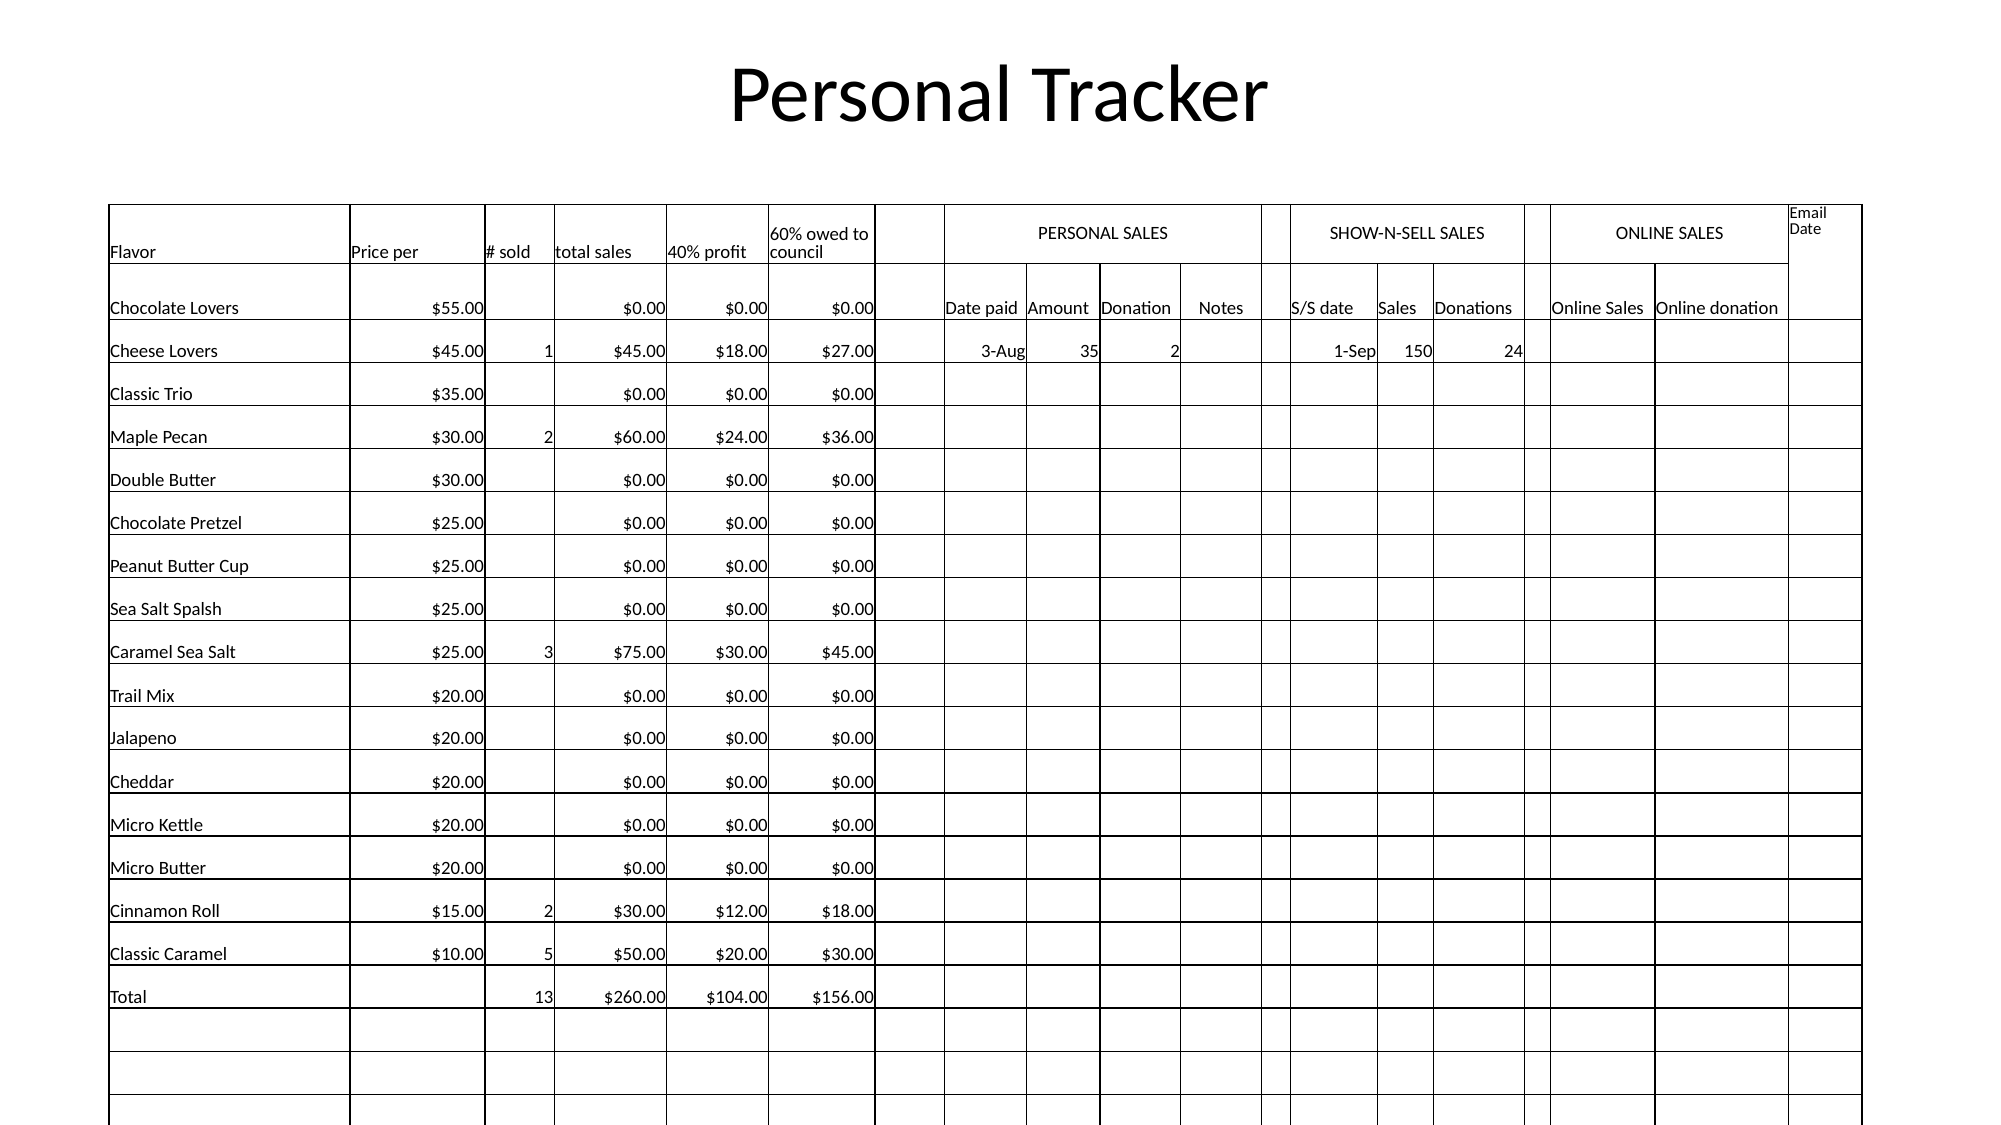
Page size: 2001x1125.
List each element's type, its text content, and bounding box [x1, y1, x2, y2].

table_cell $0.00 [769, 449, 874, 491]
table_cell $45.00 [555, 320, 666, 362]
table_cell [1789, 535, 1861, 577]
table_cell [1551, 966, 1654, 1007]
table_cell [667, 1009, 768, 1051]
table_cell 2 [486, 406, 554, 448]
table_cell $18.00 [667, 320, 768, 362]
table_cell [945, 363, 1026, 405]
table_cell [1101, 578, 1180, 620]
table_cell [1101, 406, 1180, 448]
table_cell 24 [1434, 320, 1524, 362]
table_cell $0.00 [667, 664, 768, 706]
table_cell [1291, 363, 1377, 405]
table_cell [1101, 707, 1180, 749]
table_cell [1551, 707, 1654, 749]
table_cell $0.00 [555, 492, 666, 534]
table_cell [1551, 578, 1654, 620]
table_cell Chocolate Lovers [110, 264, 349, 319]
table_cell [1789, 1052, 1861, 1094]
table_cell [1551, 1009, 1654, 1051]
table_cell [1525, 837, 1550, 878]
table_cell [945, 750, 1026, 792]
table_cell [1291, 578, 1377, 620]
table_cell [486, 707, 554, 749]
table_cell [1262, 966, 1290, 1007]
table_cell [945, 449, 1026, 491]
table_cell [1656, 1009, 1788, 1051]
table_cell [1656, 923, 1788, 964]
table_cell [1262, 535, 1290, 577]
table_cell [486, 837, 554, 878]
table_cell [1434, 664, 1524, 706]
table_cell [1525, 1052, 1550, 1094]
table_cell [1181, 750, 1261, 792]
table_cell [1656, 966, 1788, 1007]
table_cell $104.00 [667, 966, 768, 1007]
table_cell [945, 966, 1026, 1007]
table_cell $20.00 [351, 837, 484, 878]
table_cell [1027, 406, 1099, 448]
table_cell [1027, 923, 1099, 964]
table_cell [1378, 535, 1433, 577]
table_cell [1027, 794, 1099, 835]
table_cell $20.00 [667, 923, 768, 964]
table_cell [1656, 707, 1788, 749]
table_cell Sea Salt Spalsh [110, 578, 349, 620]
table_cell Date paid [945, 264, 1026, 319]
table_cell [486, 664, 554, 706]
table_cell $15.00 [351, 880, 484, 921]
table_cell [1789, 363, 1861, 405]
table_cell $25.00 [351, 621, 484, 663]
table_cell [1378, 707, 1433, 749]
table_cell [1181, 837, 1261, 878]
table_cell [1434, 966, 1524, 1007]
table_cell $27.00 [769, 320, 874, 362]
table_cell [945, 1009, 1026, 1051]
table_cell [945, 664, 1026, 706]
table_cell [1101, 449, 1180, 491]
table_cell [1551, 320, 1654, 362]
table_cell [945, 794, 1026, 835]
table_cell [1027, 880, 1099, 921]
table_cell [1262, 1052, 1290, 1094]
table_cell [1291, 837, 1377, 878]
table_cell [1551, 406, 1654, 448]
table_cell [486, 578, 554, 620]
table_cell [1101, 880, 1180, 921]
table_cell $30.00 [667, 621, 768, 663]
table_cell 2 [1101, 320, 1180, 362]
table_cell $30.00 [769, 923, 874, 964]
table_cell [1101, 535, 1180, 577]
table_cell [1378, 363, 1433, 405]
table_cell Donation [1101, 264, 1180, 319]
table_cell [1027, 449, 1099, 491]
table_cell [1262, 1095, 1290, 1125]
table_cell $0.00 [769, 363, 874, 405]
table_cell [1525, 621, 1550, 663]
table_cell $55.00 [351, 264, 484, 319]
table_cell [1656, 621, 1788, 663]
table_cell $156.00 [769, 966, 874, 1007]
table_cell [1291, 406, 1377, 448]
table_cell Notes [1181, 264, 1261, 319]
table_cell $0.00 [555, 750, 666, 792]
table_cell Double Butter [110, 449, 349, 491]
table_cell [1525, 750, 1550, 792]
table_cell [1027, 363, 1099, 405]
table_cell [1434, 406, 1524, 448]
table_cell $24.00 [667, 406, 768, 448]
table_cell [1378, 966, 1433, 1007]
table_cell [1551, 449, 1654, 491]
table_cell [1434, 621, 1524, 663]
table_cell [1291, 449, 1377, 491]
table_cell [1181, 923, 1261, 964]
table_cell [1789, 880, 1861, 921]
table_cell [945, 578, 1026, 620]
table_cell [1181, 664, 1261, 706]
table_cell Micro Kettle [110, 794, 349, 835]
table_cell [1434, 707, 1524, 749]
table_cell 5 [486, 923, 554, 964]
table_cell [1291, 1009, 1377, 1051]
table_cell [1027, 621, 1099, 663]
table_cell [1525, 363, 1550, 405]
table_cell $0.00 [555, 707, 666, 749]
table_cell [1551, 492, 1654, 534]
table_cell [486, 449, 554, 491]
table_cell $0.00 [667, 363, 768, 405]
table_cell $50.00 [555, 923, 666, 964]
table_cell [1525, 966, 1550, 1007]
table_cell $45.00 [351, 320, 484, 362]
table_cell [1551, 880, 1654, 921]
table_cell [486, 363, 554, 405]
table_cell [1656, 1095, 1788, 1125]
table_cell [1378, 923, 1433, 964]
table_cell [1027, 535, 1099, 577]
table_cell [1262, 492, 1290, 534]
table_cell $20.00 [351, 707, 484, 749]
table_cell [1789, 707, 1861, 749]
table_cell [110, 1052, 349, 1094]
table_cell [1656, 1052, 1788, 1094]
table_cell [1434, 578, 1524, 620]
table_cell [1434, 492, 1524, 534]
table_cell [1434, 794, 1524, 835]
table_cell [486, 492, 554, 534]
table_cell [945, 880, 1026, 921]
table_cell [1789, 664, 1861, 706]
table_cell [1551, 794, 1654, 835]
table_cell [1525, 794, 1550, 835]
table_cell [1291, 492, 1377, 534]
table_cell [1101, 794, 1180, 835]
table_cell $18.00 [769, 880, 874, 921]
table_cell [1378, 621, 1433, 663]
table_cell 150 [1378, 320, 1433, 362]
table_cell [1181, 880, 1261, 921]
table_cell [1291, 664, 1377, 706]
table_cell [1789, 966, 1861, 1007]
table_cell [876, 880, 944, 921]
table_cell $0.00 [667, 492, 768, 534]
table_cell [1656, 535, 1788, 577]
table_cell Classic Caramel [110, 923, 349, 964]
table_cell [1551, 1095, 1654, 1125]
table_cell [1551, 750, 1654, 792]
table_cell [486, 794, 554, 835]
table_cell [1525, 406, 1550, 448]
title Personal Tracker [137, 43, 1863, 148]
table_cell [1789, 621, 1861, 663]
table_cell [1434, 535, 1524, 577]
table_cell [1656, 664, 1788, 706]
table_cell [1378, 664, 1433, 706]
table_cell [1027, 837, 1099, 878]
table_cell [1525, 578, 1550, 620]
table_cell [945, 621, 1026, 663]
table_cell $36.00 [769, 406, 874, 448]
table_cell [1101, 664, 1180, 706]
table_cell Online donation [1656, 264, 1788, 319]
table_cell [110, 1009, 349, 1051]
table_cell [1789, 750, 1861, 792]
table_cell [1525, 707, 1550, 749]
table_cell [1262, 406, 1290, 448]
table_cell $20.00 [351, 794, 484, 835]
table_cell [1291, 621, 1377, 663]
table_cell [945, 492, 1026, 534]
table_cell [1378, 492, 1433, 534]
table_cell [945, 837, 1026, 878]
table_cell [1378, 880, 1433, 921]
table_cell [1101, 1009, 1180, 1051]
table_cell [1181, 320, 1261, 362]
table_cell [1378, 578, 1433, 620]
table_cell [1656, 320, 1788, 362]
table_cell [1656, 837, 1788, 878]
table_cell [1262, 923, 1290, 964]
table_cell 3 [486, 621, 554, 663]
table_cell $0.00 [555, 535, 666, 577]
table_cell [1262, 621, 1290, 663]
table_cell [1291, 923, 1377, 964]
table_cell [1291, 794, 1377, 835]
table_cell [876, 794, 944, 835]
table_cell [1378, 406, 1433, 448]
table_cell [1789, 449, 1861, 491]
table_cell [1181, 406, 1261, 448]
table_cell $0.00 [555, 837, 666, 878]
table_cell [1027, 707, 1099, 749]
table_cell [1378, 1009, 1433, 1051]
table_cell [1789, 923, 1861, 964]
table_cell [1181, 1095, 1261, 1125]
table_cell [876, 1095, 944, 1125]
table_cell Caramel Sea Salt [110, 621, 349, 663]
table_cell [1101, 1095, 1180, 1125]
table_cell [555, 1009, 666, 1051]
table_cell 1 [486, 320, 554, 362]
table_header PERSONAL SALES [945, 205, 1261, 263]
table_cell [876, 264, 944, 319]
table_cell $0.00 [769, 707, 874, 749]
table_cell $0.00 [555, 264, 666, 319]
table_cell $0.00 [769, 578, 874, 620]
table_cell [1789, 578, 1861, 620]
table_cell [876, 492, 944, 534]
table_cell [1181, 578, 1261, 620]
table_cell [1551, 535, 1654, 577]
table_cell [555, 1052, 666, 1094]
table_cell $0.00 [769, 664, 874, 706]
table_cell [351, 1095, 484, 1125]
table_header 60% owed to council [769, 205, 874, 263]
table_cell Micro Butter [110, 837, 349, 878]
table_cell 35 [1027, 320, 1099, 362]
table_cell $75.00 [555, 621, 666, 663]
table_cell [1101, 363, 1180, 405]
table_cell [1434, 923, 1524, 964]
table_cell [351, 1052, 484, 1094]
table_cell [1378, 750, 1433, 792]
table_cell Total [110, 966, 349, 1007]
table_cell [486, 264, 554, 319]
table_cell [1181, 621, 1261, 663]
table_cell [876, 449, 944, 491]
table_cell [1291, 1095, 1377, 1125]
table_cell Cheddar [110, 750, 349, 792]
table_cell [1434, 837, 1524, 878]
table_cell [1027, 1009, 1099, 1051]
table_cell Jalapeno [110, 707, 349, 749]
table_cell $0.00 [667, 449, 768, 491]
table_cell [1262, 794, 1290, 835]
table_cell [1101, 966, 1180, 1007]
table_cell [351, 1009, 484, 1051]
table_cell [1101, 837, 1180, 878]
table_cell [945, 1095, 1026, 1125]
table_cell [1525, 492, 1550, 534]
table_cell $30.00 [555, 880, 666, 921]
table_cell [1434, 1095, 1524, 1125]
table_cell $0.00 [667, 794, 768, 835]
table_cell [876, 363, 944, 405]
table_cell [945, 923, 1026, 964]
table_cell [1789, 320, 1861, 362]
table_header [1262, 205, 1290, 263]
table_cell $30.00 [351, 449, 484, 491]
table_cell [555, 1095, 666, 1125]
table_cell [876, 320, 944, 362]
table_cell $35.00 [351, 363, 484, 405]
table_cell $25.00 [351, 578, 484, 620]
table_cell Cheese Lovers [110, 320, 349, 362]
table_cell [1291, 1052, 1377, 1094]
table_cell [876, 966, 944, 1007]
table_cell [876, 664, 944, 706]
table_cell [1262, 363, 1290, 405]
table_cell [876, 406, 944, 448]
table_header [876, 205, 944, 263]
table_cell Classic Trio [110, 363, 349, 405]
table_cell $0.00 [769, 264, 874, 319]
table_cell $0.00 [769, 535, 874, 577]
table_header Price per [351, 205, 484, 263]
table_cell [1262, 707, 1290, 749]
table_cell [769, 1009, 874, 1051]
table_cell [1262, 1009, 1290, 1051]
table_cell [876, 1052, 944, 1094]
table_cell [1525, 880, 1550, 921]
table_header # sold [486, 205, 554, 263]
table_cell $60.00 [555, 406, 666, 448]
table_cell [945, 1052, 1026, 1094]
table_cell [1262, 578, 1290, 620]
table_cell [876, 837, 944, 878]
table_cell $0.00 [667, 707, 768, 749]
table_cell [876, 923, 944, 964]
table_cell Peanut Butter Cup [110, 535, 349, 577]
table_cell $0.00 [667, 264, 768, 319]
table_cell [1262, 320, 1290, 362]
table_cell $0.00 [667, 535, 768, 577]
table_cell [1434, 449, 1524, 491]
table_cell $0.00 [769, 837, 874, 878]
table_cell [110, 1095, 349, 1125]
table_cell [1378, 1052, 1433, 1094]
table_cell $0.00 [555, 578, 666, 620]
table_cell [1525, 264, 1550, 319]
table_cell [1378, 794, 1433, 835]
table_cell [1101, 923, 1180, 964]
table_cell [1525, 664, 1550, 706]
table_cell [667, 1052, 768, 1094]
table_cell Donations [1434, 264, 1524, 319]
table_cell $0.00 [769, 750, 874, 792]
table_cell [1434, 1052, 1524, 1094]
table_cell [1525, 535, 1550, 577]
table_header total sales [555, 205, 666, 263]
table_cell [1551, 1052, 1654, 1094]
table_cell [1027, 1052, 1099, 1094]
table_cell [1181, 707, 1261, 749]
table_cell [1291, 966, 1377, 1007]
table_cell [486, 1095, 554, 1125]
table_cell [1789, 837, 1861, 878]
table_cell $25.00 [351, 492, 484, 534]
table_cell [876, 621, 944, 663]
table_cell [876, 535, 944, 577]
table_cell $0.00 [667, 750, 768, 792]
table_cell [1789, 794, 1861, 835]
table_cell $30.00 [351, 406, 484, 448]
table_cell [1181, 1009, 1261, 1051]
table_cell Chocolate Pretzel [110, 492, 349, 534]
table_cell [1551, 621, 1654, 663]
table_cell [1181, 363, 1261, 405]
table_cell [1789, 1009, 1861, 1051]
table_cell [945, 535, 1026, 577]
table_cell [1262, 264, 1290, 319]
table_cell [486, 750, 554, 792]
table_header [1525, 205, 1550, 263]
table_cell [1027, 750, 1099, 792]
table_cell Online Sales [1551, 264, 1654, 319]
table_cell $20.00 [351, 664, 484, 706]
table_cell [1101, 492, 1180, 534]
table_cell [1181, 794, 1261, 835]
table_cell $0.00 [769, 794, 874, 835]
table_cell [876, 707, 944, 749]
table_cell [1378, 1095, 1433, 1125]
table_cell Cinnamon Roll [110, 880, 349, 921]
table_cell [1262, 750, 1290, 792]
table_cell Amount [1027, 264, 1099, 319]
table_cell [1656, 750, 1788, 792]
table_cell $260.00 [555, 966, 666, 1007]
table_cell [1101, 750, 1180, 792]
table_cell $10.00 [351, 923, 484, 964]
table_cell $0.00 [555, 363, 666, 405]
table_cell $0.00 [555, 794, 666, 835]
table_cell [1656, 492, 1788, 534]
table_cell [1101, 1052, 1180, 1094]
table_cell [1551, 363, 1654, 405]
table_cell [876, 1009, 944, 1051]
table_cell [1434, 363, 1524, 405]
table_cell [1291, 707, 1377, 749]
table_cell $45.00 [769, 621, 874, 663]
table_cell Maple Pecan [110, 406, 349, 448]
table_cell $0.00 [555, 664, 666, 706]
table_cell [1181, 966, 1261, 1007]
table_cell 13 [486, 966, 554, 1007]
table_cell [1101, 621, 1180, 663]
table_cell [1027, 966, 1099, 1007]
table_cell [1551, 923, 1654, 964]
table_cell [1291, 535, 1377, 577]
table_cell [1525, 1095, 1550, 1125]
table_cell [1262, 880, 1290, 921]
table_cell [1656, 794, 1788, 835]
table_cell [1181, 535, 1261, 577]
table_cell [769, 1095, 874, 1125]
table_cell [769, 1052, 874, 1094]
table_cell [351, 966, 484, 1007]
table_cell [1181, 492, 1261, 534]
table_cell [1434, 880, 1524, 921]
table_cell [1378, 449, 1433, 491]
table_cell $0.00 [769, 492, 874, 534]
table_cell [1789, 406, 1861, 448]
table_cell [1291, 750, 1377, 792]
table_cell $0.00 [667, 837, 768, 878]
table_cell $12.00 [667, 880, 768, 921]
table_header 40% profit [667, 205, 768, 263]
table_header Email Date [1789, 205, 1861, 319]
table_cell $0.00 [555, 449, 666, 491]
table_cell [1378, 837, 1433, 878]
table_cell [1789, 492, 1861, 534]
table_cell 1-Sep [1291, 320, 1377, 362]
table_cell [1262, 449, 1290, 491]
table_cell [1181, 1052, 1261, 1094]
table_cell [486, 1009, 554, 1051]
table_cell [1551, 837, 1654, 878]
table_cell [1656, 363, 1788, 405]
table_cell [1027, 1095, 1099, 1125]
table_header Flavor [110, 205, 349, 263]
table_cell [1262, 664, 1290, 706]
table_cell [1434, 1009, 1524, 1051]
table_header ONLINE SALES [1551, 205, 1788, 263]
table_cell [1656, 449, 1788, 491]
table_cell Sales [1378, 264, 1433, 319]
table_cell [1656, 406, 1788, 448]
table_cell [1525, 1009, 1550, 1051]
table_cell S/S date [1291, 264, 1377, 319]
table_cell [1434, 750, 1524, 792]
table_cell [1525, 320, 1550, 362]
table_cell 3-Aug [945, 320, 1026, 362]
table_header SHOW-N-SELL SALES [1291, 205, 1524, 263]
table_cell [486, 535, 554, 577]
table_cell [945, 406, 1026, 448]
table_cell [1789, 1095, 1861, 1125]
table_cell $25.00 [351, 535, 484, 577]
table_cell [1027, 492, 1099, 534]
table_cell [1262, 837, 1290, 878]
table_cell [1551, 664, 1654, 706]
table_cell [1525, 923, 1550, 964]
table_cell [945, 707, 1026, 749]
table_cell [1656, 880, 1788, 921]
table_cell 2 [486, 880, 554, 921]
table_cell [1027, 664, 1099, 706]
table_cell [1525, 449, 1550, 491]
table_cell [1291, 880, 1377, 921]
table_cell [876, 578, 944, 620]
table_cell [1027, 578, 1099, 620]
table_cell [876, 750, 944, 792]
table_cell $20.00 [351, 750, 484, 792]
table_cell $0.00 [667, 578, 768, 620]
table_cell [1656, 578, 1788, 620]
table_cell [667, 1095, 768, 1125]
table_cell [486, 1052, 554, 1094]
table_cell Trail Mix [110, 664, 349, 706]
table_cell [1181, 449, 1261, 491]
